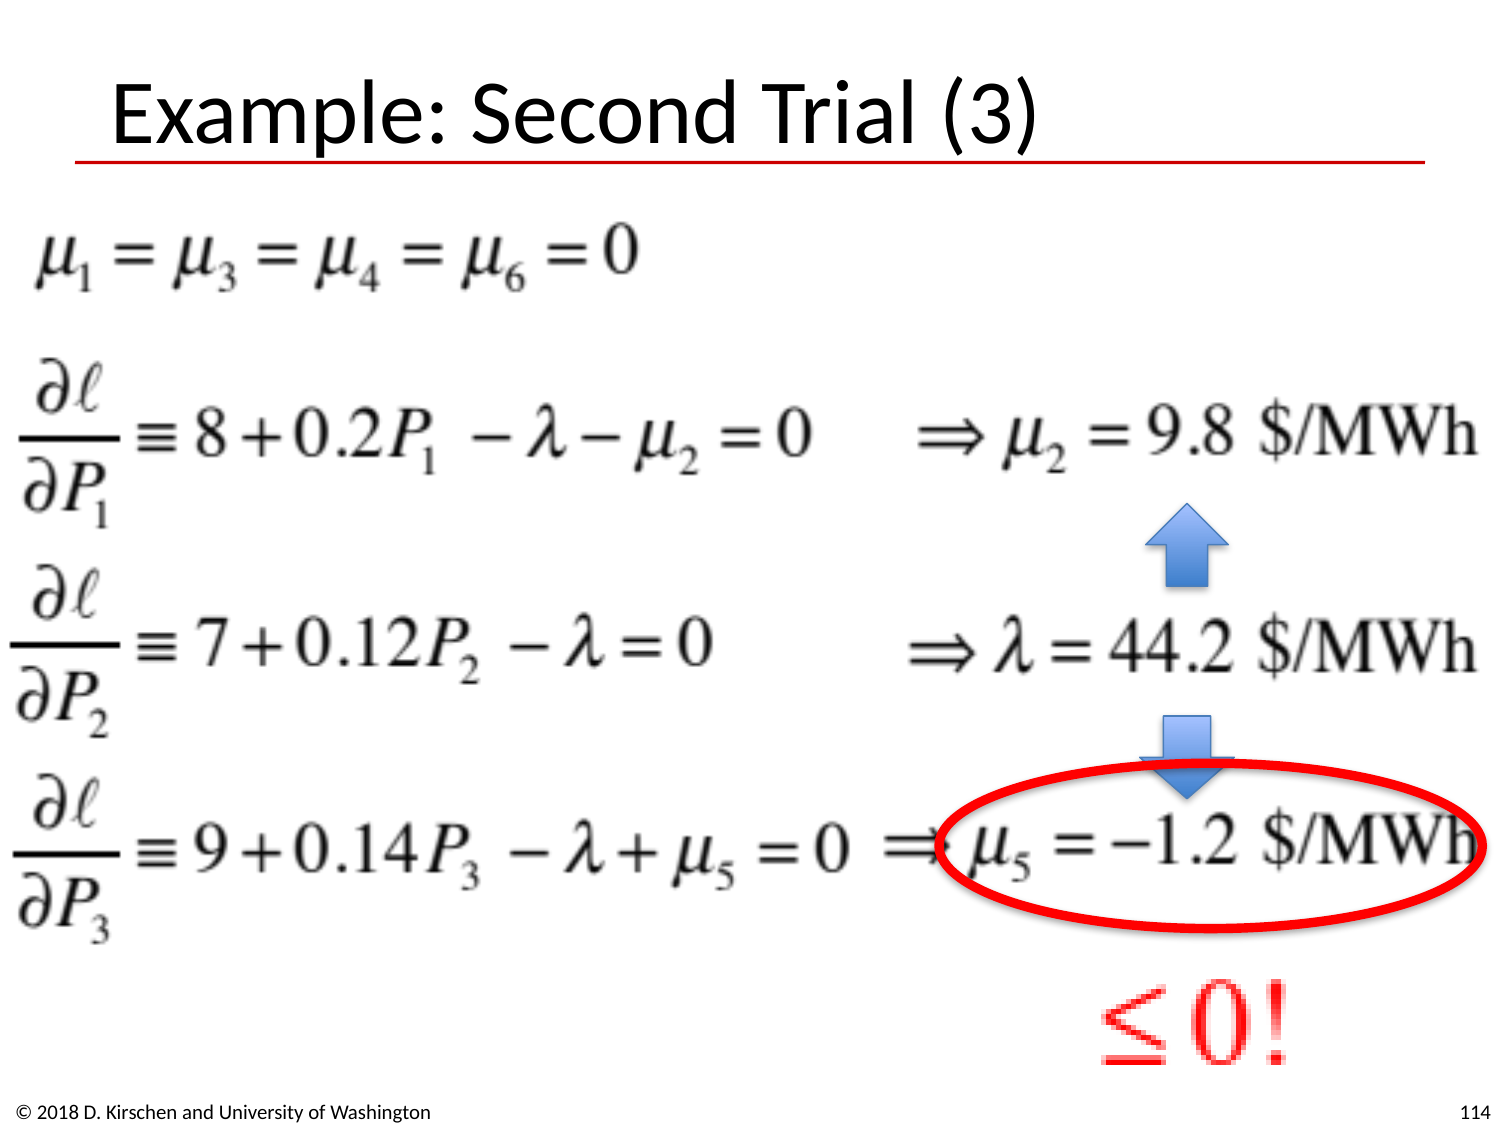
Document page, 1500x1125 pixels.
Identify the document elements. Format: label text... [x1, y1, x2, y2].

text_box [29, 207, 644, 299]
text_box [913, 389, 1485, 481]
text_box [1139, 715, 1235, 763]
text_box [989, 762, 1432, 797]
slide_number 114 [1156, 1081, 1500, 1125]
slide_number © 2018 D. Kirschen and University of Washington [0, 1081, 644, 1125]
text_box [5, 347, 857, 951]
text_box [1144, 502, 1230, 587]
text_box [903, 603, 1483, 683]
text_box [997, 898, 1424, 930]
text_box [879, 798, 1487, 890]
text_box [1092, 963, 1287, 1071]
title Example: Second Trial (3) [75, 19, 1425, 195]
